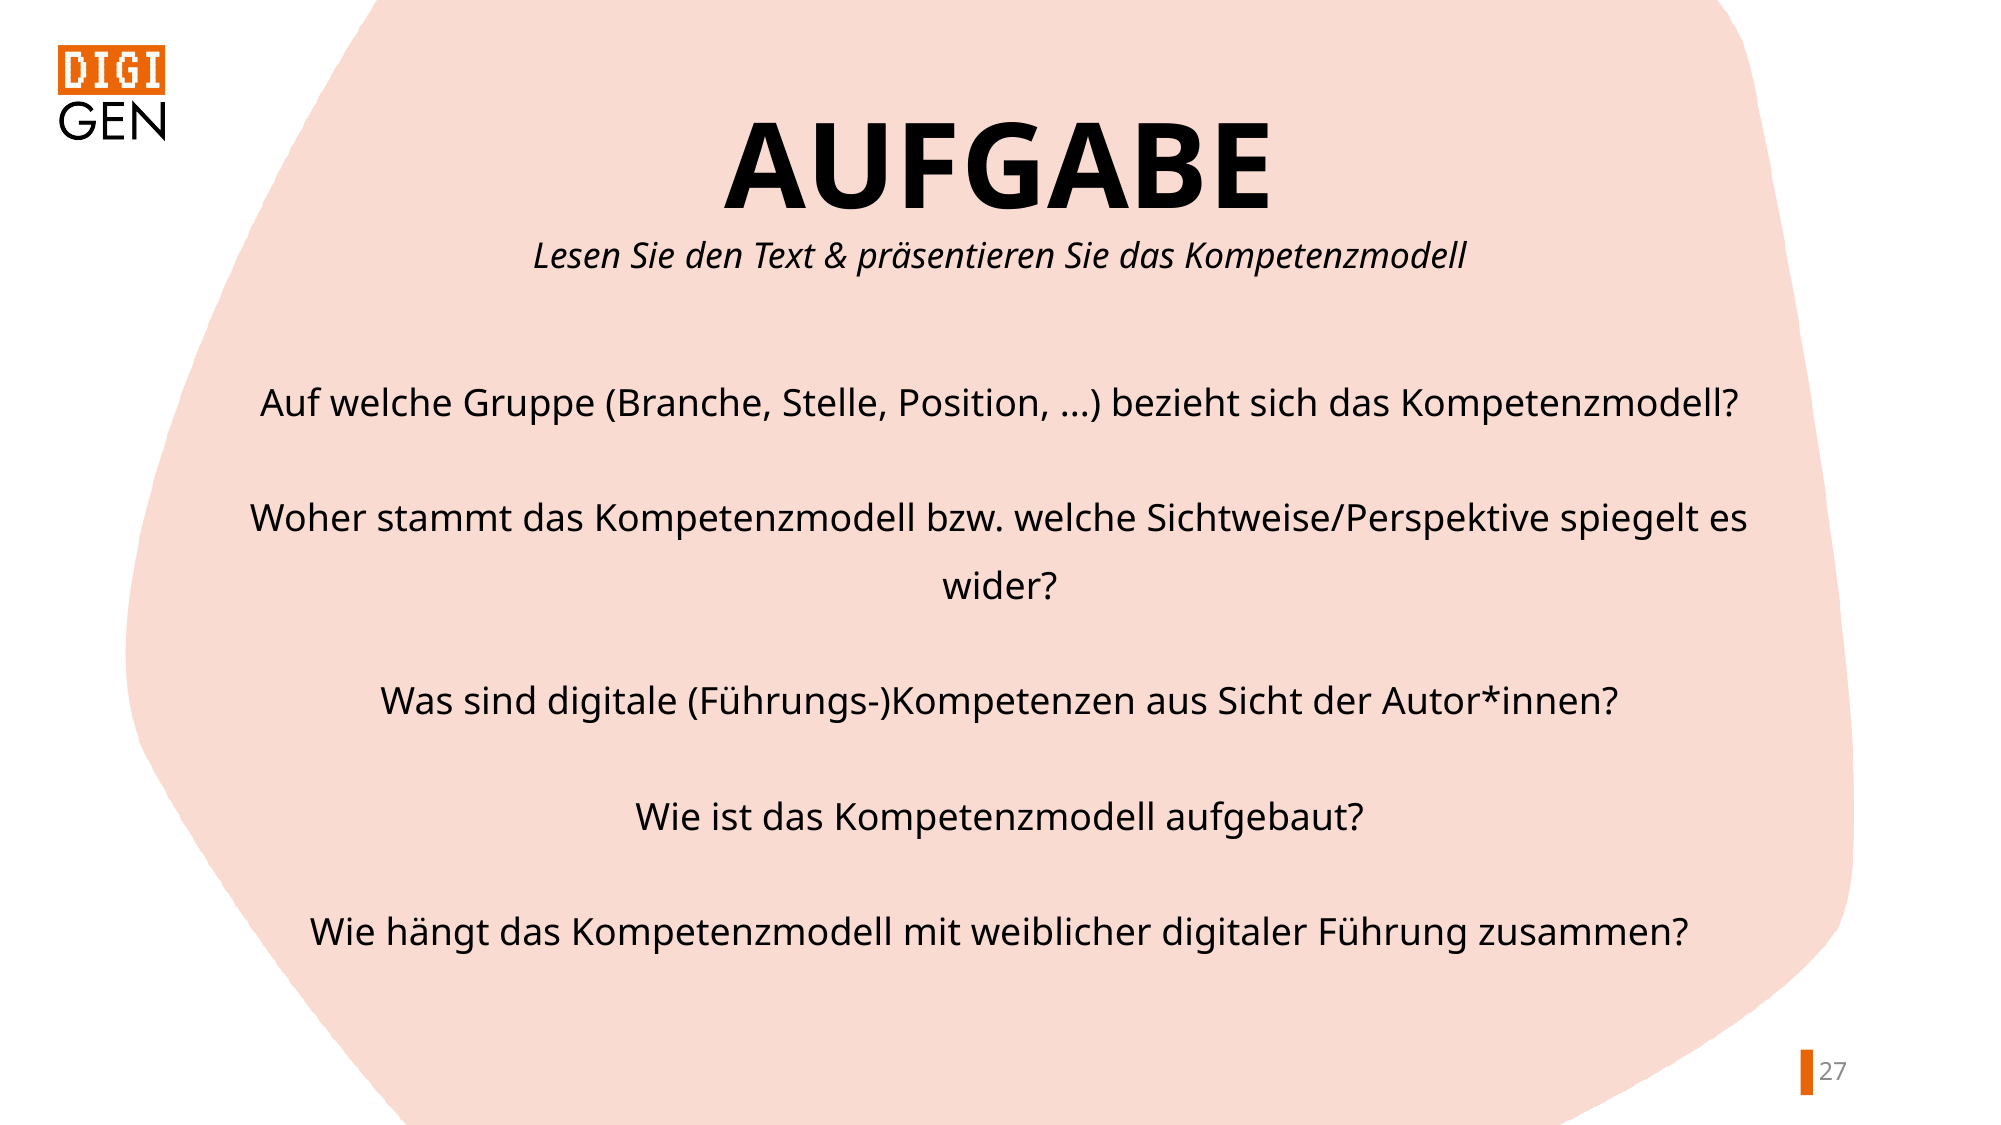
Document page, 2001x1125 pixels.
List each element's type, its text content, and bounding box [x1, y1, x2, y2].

title AUFGABE Lesen Sie den Text & präsentieren Sie das Kompetenzmodell [515, 62, 1485, 304]
picture [58, 45, 166, 94]
list Auf welche Gruppe (Branche, Stelle, Position, ...) bezieht sich das Kompetenzmodell? Woher stammt das Kompetenzmodell bzw. welche Sichtweise/Perspektive spiegelt es wider? Was sind digitale (Führungs-)Kompetenzen aus Sicht der Autor*innen? Wie ist das Kompetenzmodell aufgebaut? Wie hängt das Kompetenzmodell mit weiblicher digitaler Führung zusammen? [191, 348, 1809, 969]
slide_number 26 [1764, 1042, 1863, 1103]
